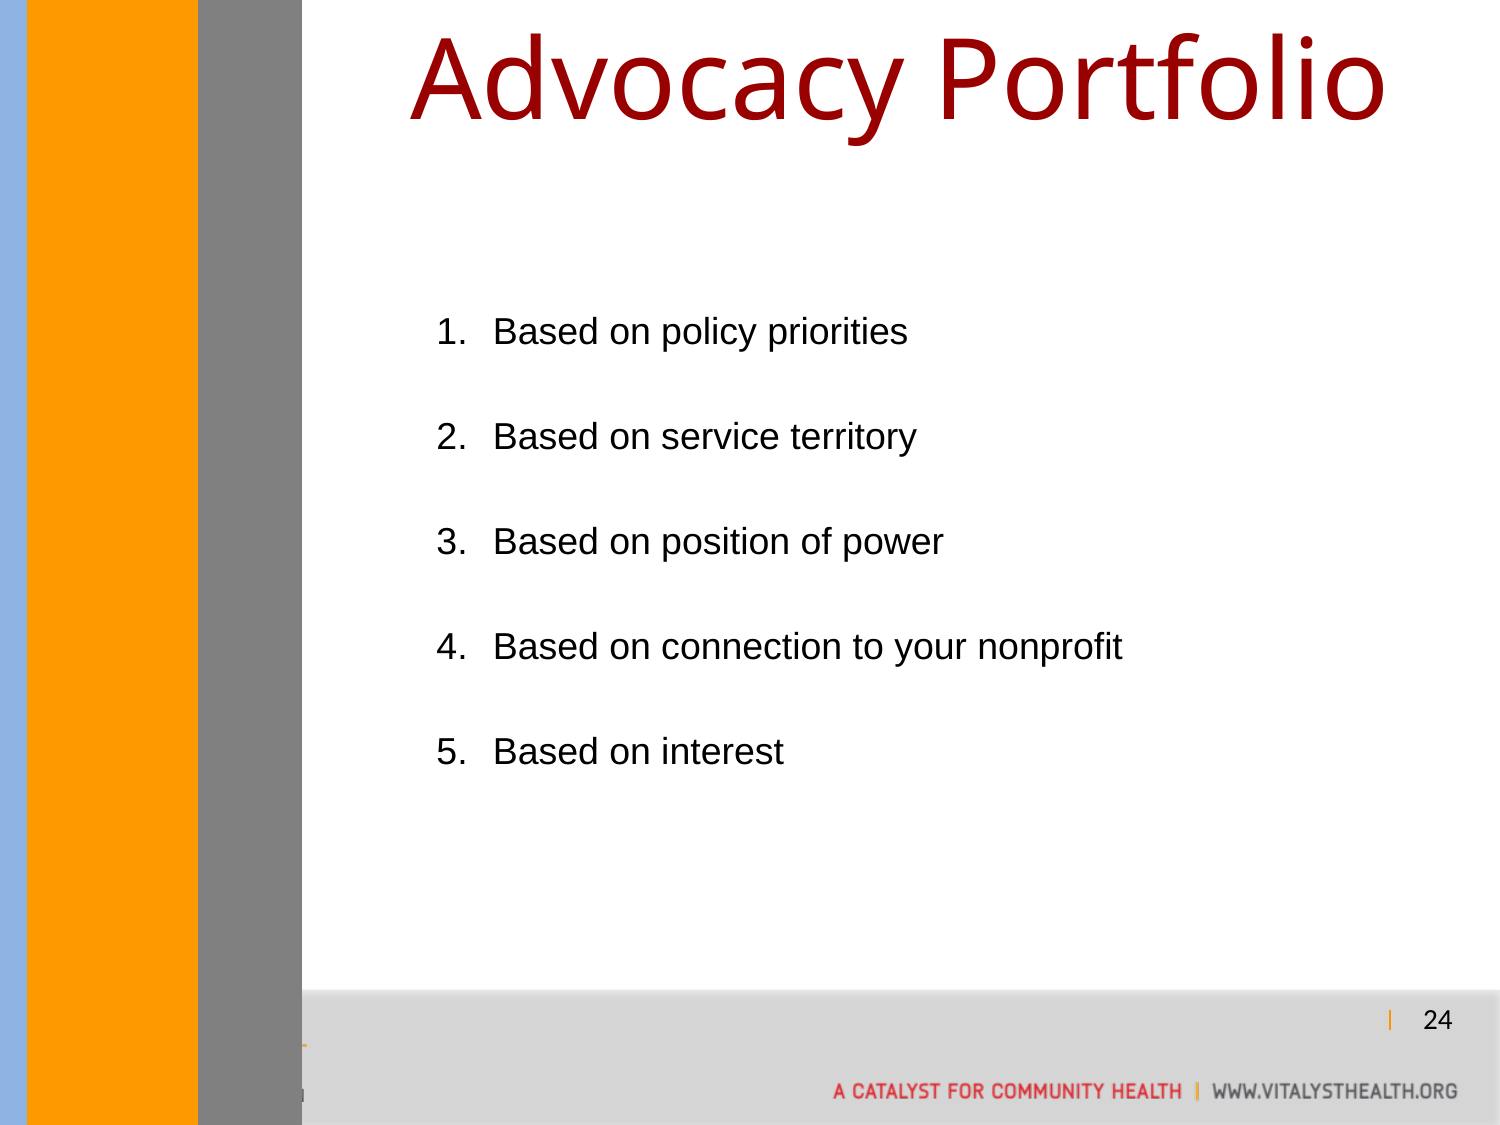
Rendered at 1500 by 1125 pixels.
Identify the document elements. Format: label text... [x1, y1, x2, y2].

text_box [198, 0, 302, 1125]
text_box Based on policy priorities Based on service territory Based on position of power Based on connection to your nonprofit Based on interest [299, 299, 1500, 833]
text_box Advocacy Portfolio [299, 0, 1500, 150]
text_box [27, 0, 198, 1125]
text_box [0, 0, 27, 1125]
